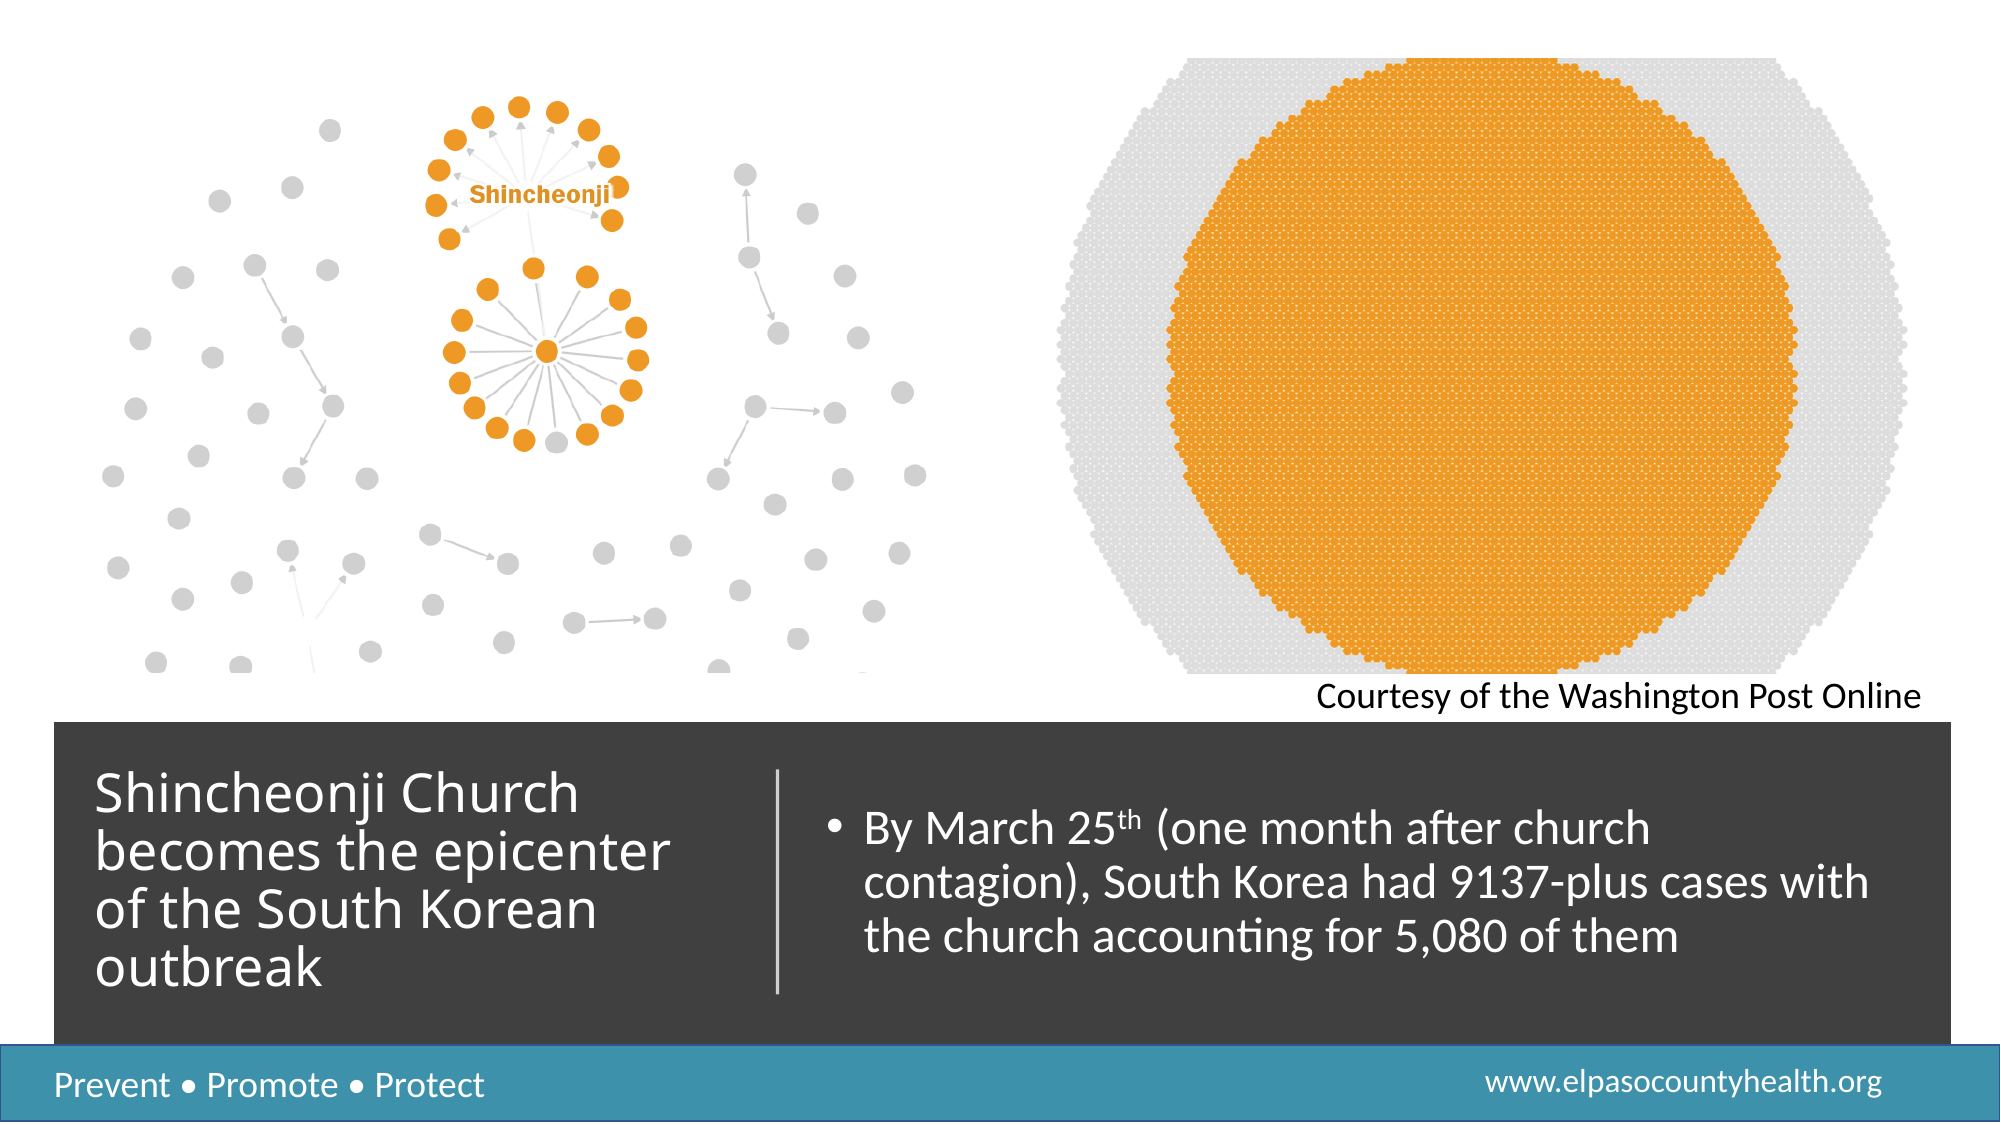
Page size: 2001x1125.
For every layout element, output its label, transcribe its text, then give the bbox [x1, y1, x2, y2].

text_box Courtesy of the Washington Post Online [1301, 663, 1938, 724]
text_box www.elpasocountyhealth.org [1470, 1052, 1972, 1107]
text_box [0, 1044, 2000, 1122]
text_box [63, 731, 1942, 1036]
list By March 25th (one month after church contagion), South Korea had 9137-plus cases with the church accounting for 5,080 of them [811, 757, 1896, 1008]
picture [1025, 58, 1936, 674]
title Shincheonji Church becomes the epicenter of the South Korean outbreak [79, 757, 744, 1008]
text_box Prevent • Promote • Protect [39, 1052, 608, 1113]
picture [64, 57, 977, 673]
